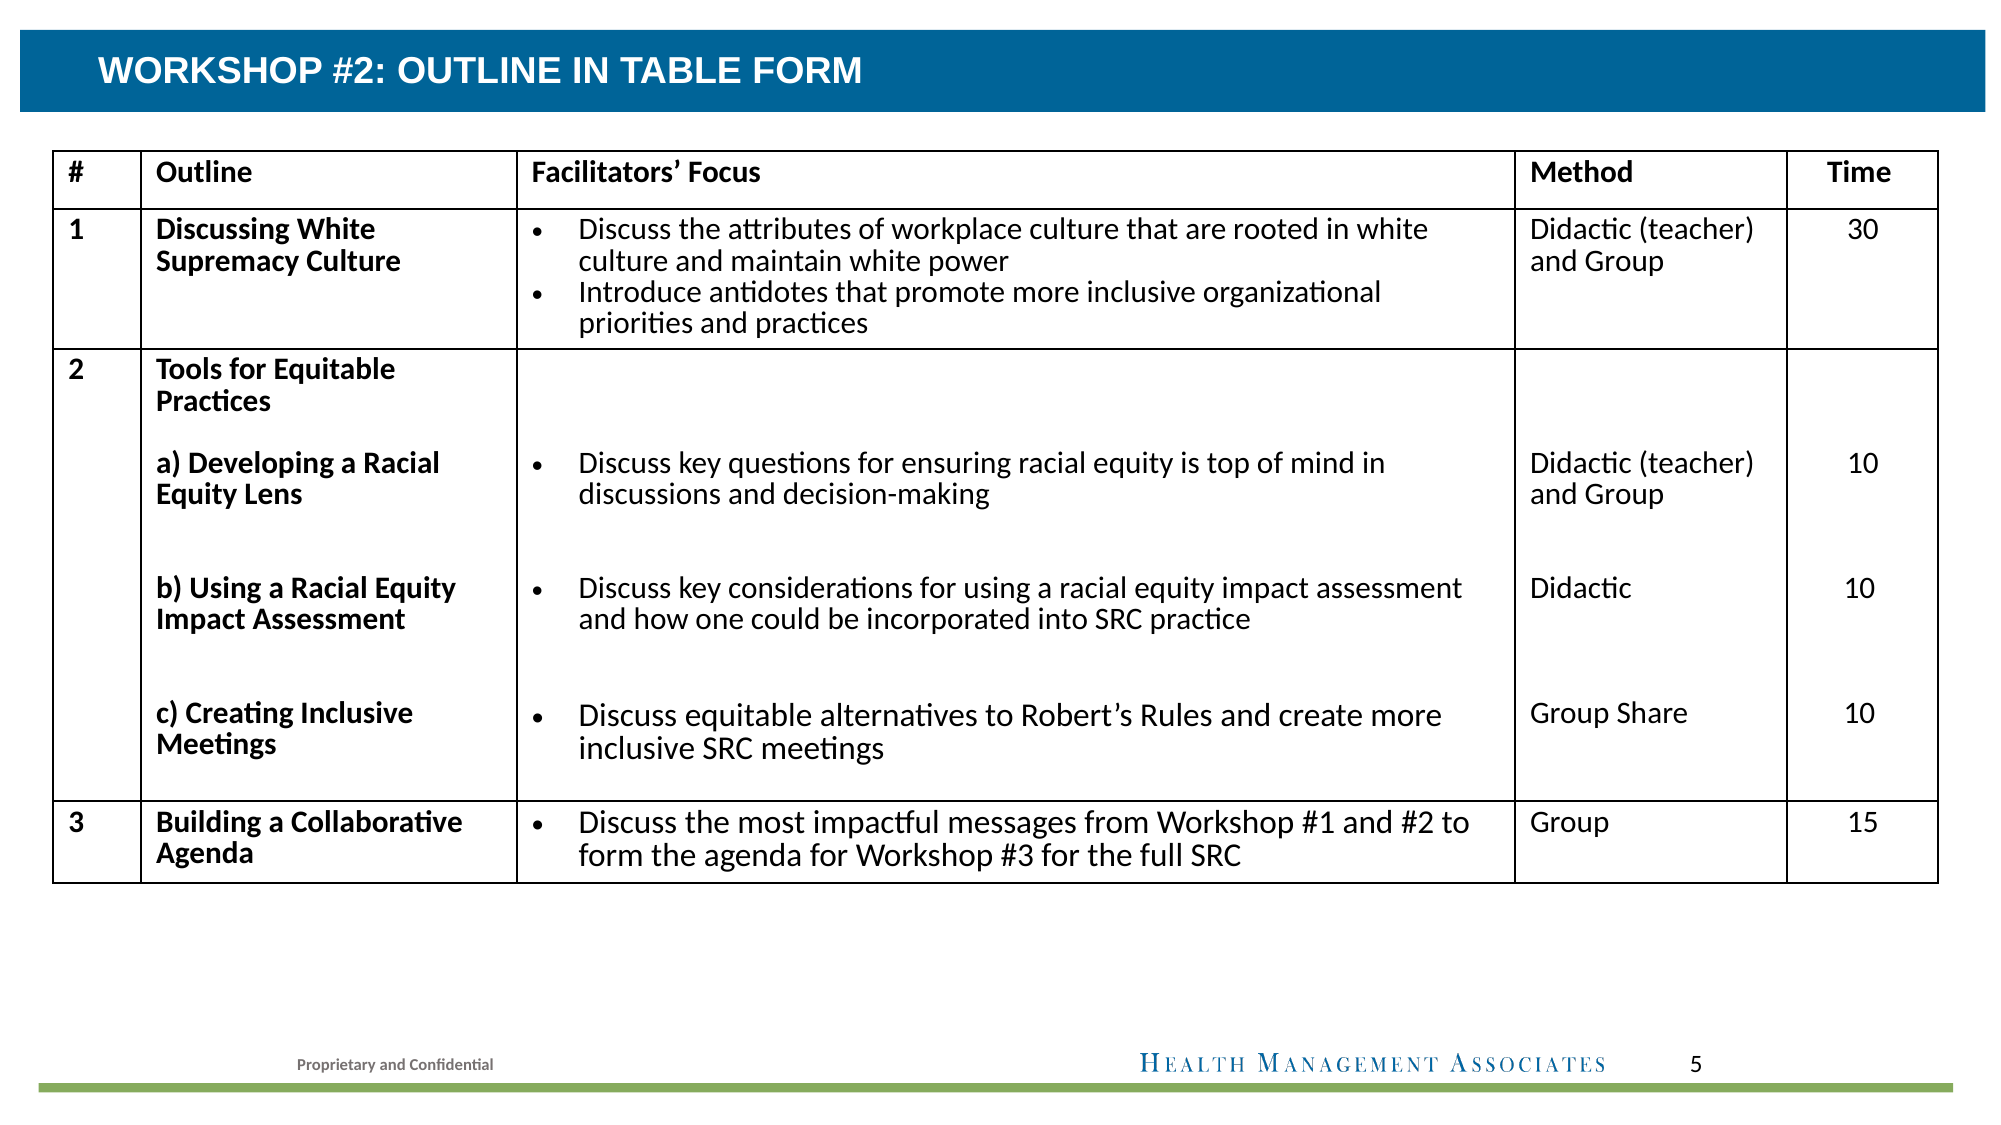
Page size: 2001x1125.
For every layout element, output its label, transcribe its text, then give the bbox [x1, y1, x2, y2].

table_cell Discuss key questions for ensuring racial equity is top of mind in discussions and decision-making Discuss key considerations for using a racial equity impact assessment and how one could be incorporated into SRC practice Discuss equitable alternatives to Robert’s Rules and create more inclusive SRC meetings [518, 350, 1514, 800]
table_cell Discuss the attributes of workplace culture that are rooted in white culture and maintain white power Introduce antidotes that promote more inclusive organizational priorities and practices [518, 210, 1514, 348]
table_header Time [1788, 152, 1937, 208]
table_header # [54, 152, 140, 208]
text_box [1718, 1082, 1954, 1093]
table_cell Group [1516, 802, 1786, 882]
text_box [38, 1082, 1380, 1093]
picture [1140, 1053, 1604, 1072]
table_cell Building a Collaborative Agenda [142, 802, 516, 882]
slide_number 5 [1380, 1032, 1718, 1093]
text_box Proprietary and Confidential [282, 1046, 976, 1082]
table_header Facilitators’ Focus [518, 152, 1514, 208]
table_cell Discuss the most impactful messages from Workshop #1 and #2 to form the agenda for Workshop #3 for the full SRC [518, 802, 1514, 882]
table_cell 1 [54, 210, 140, 348]
table_cell 15 [1788, 802, 1937, 882]
table_cell Didactic (teacher) and Group Didactic Group Share [1516, 350, 1786, 800]
table_header Outline [142, 152, 516, 208]
table_cell Didactic (teacher) and Group [1516, 210, 1786, 348]
table_cell Discussing White Supremacy Culture [142, 210, 516, 348]
table_cell Tools for Equitable Practices a) Developing a Racial Equity Lens b) Using a Racial Equity Impact Assessment c) Creating Inclusive Meetings [142, 350, 516, 800]
table_cell 10 10 10 [1788, 350, 1937, 800]
title WORKSHOP #2: OUTLINE IN TABLE FORM [19, 29, 1987, 113]
table_cell 3 [54, 802, 140, 882]
table_cell 2 [54, 350, 140, 800]
table_header Method [1516, 152, 1786, 208]
table_cell 30 [1788, 210, 1937, 348]
